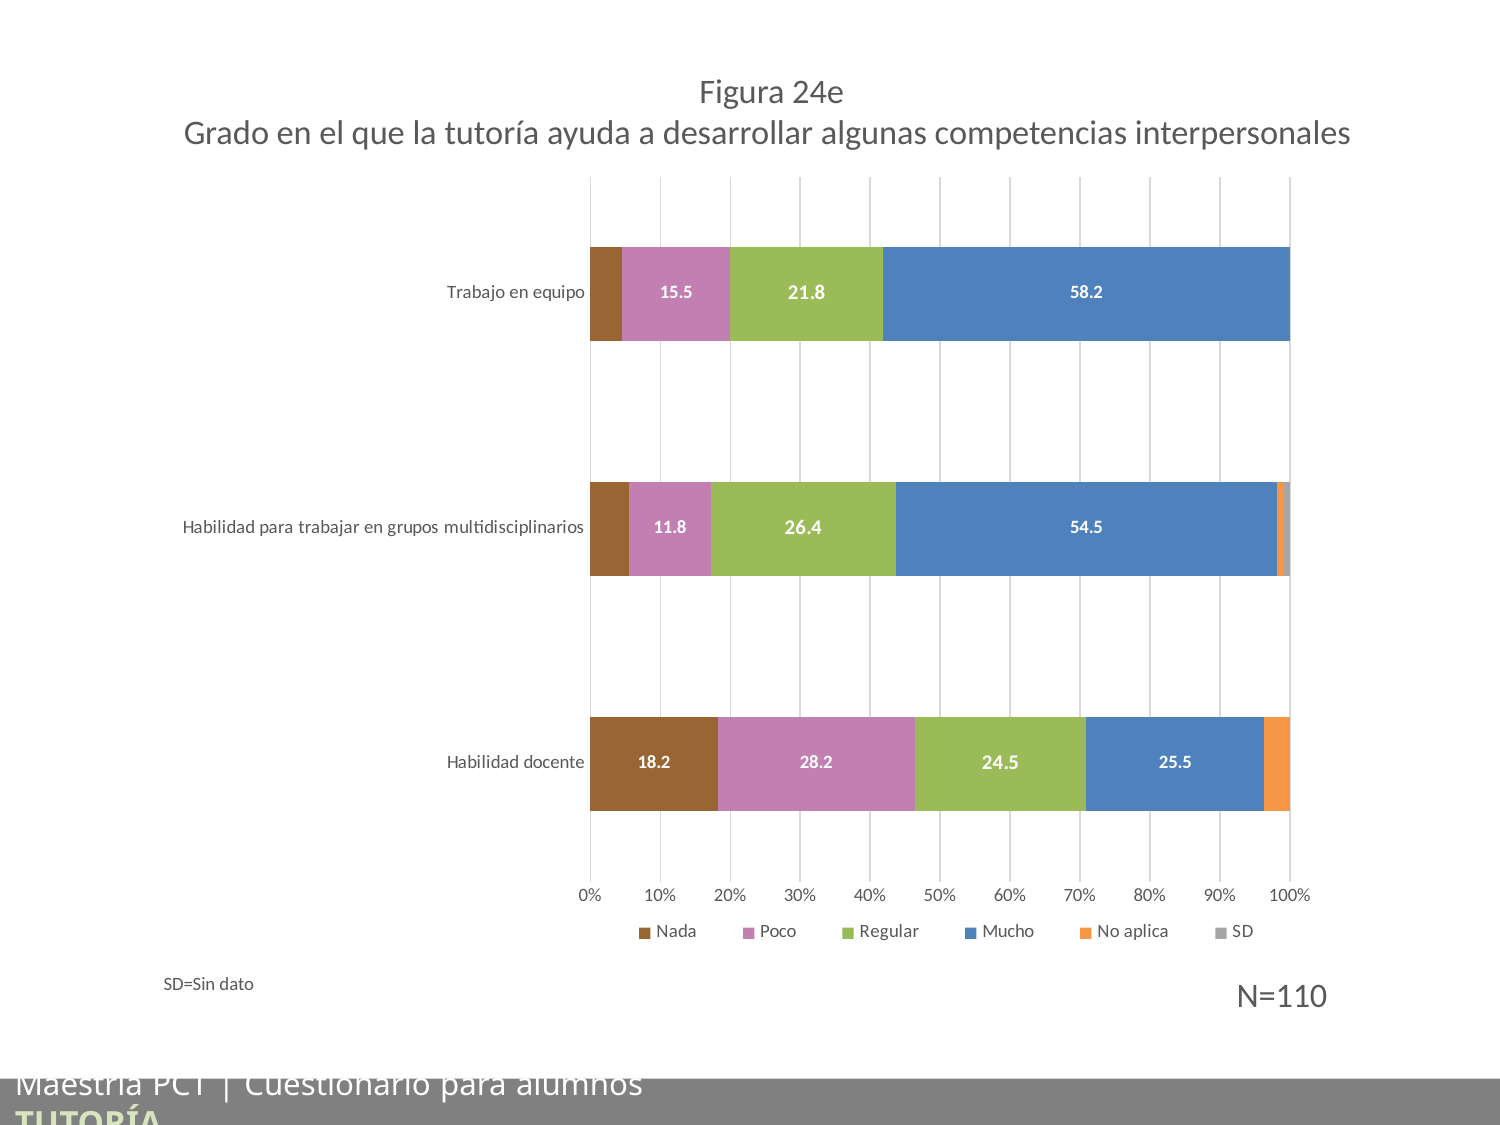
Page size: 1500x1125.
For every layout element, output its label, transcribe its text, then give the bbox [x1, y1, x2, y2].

chart [159, 160, 1335, 964]
text_box SD=Sin dato [139, 964, 279, 1002]
text_box N=110 [1221, 965, 1343, 1022]
text_box Figura 24e Grado en el que la tutoría ayuda a desarrollar algunas competencias interpersonales [159, 62, 1384, 201]
text_box Maestría PCT | Cuestionario para alumnos TUTORÍA [0, 1078, 1500, 1125]
